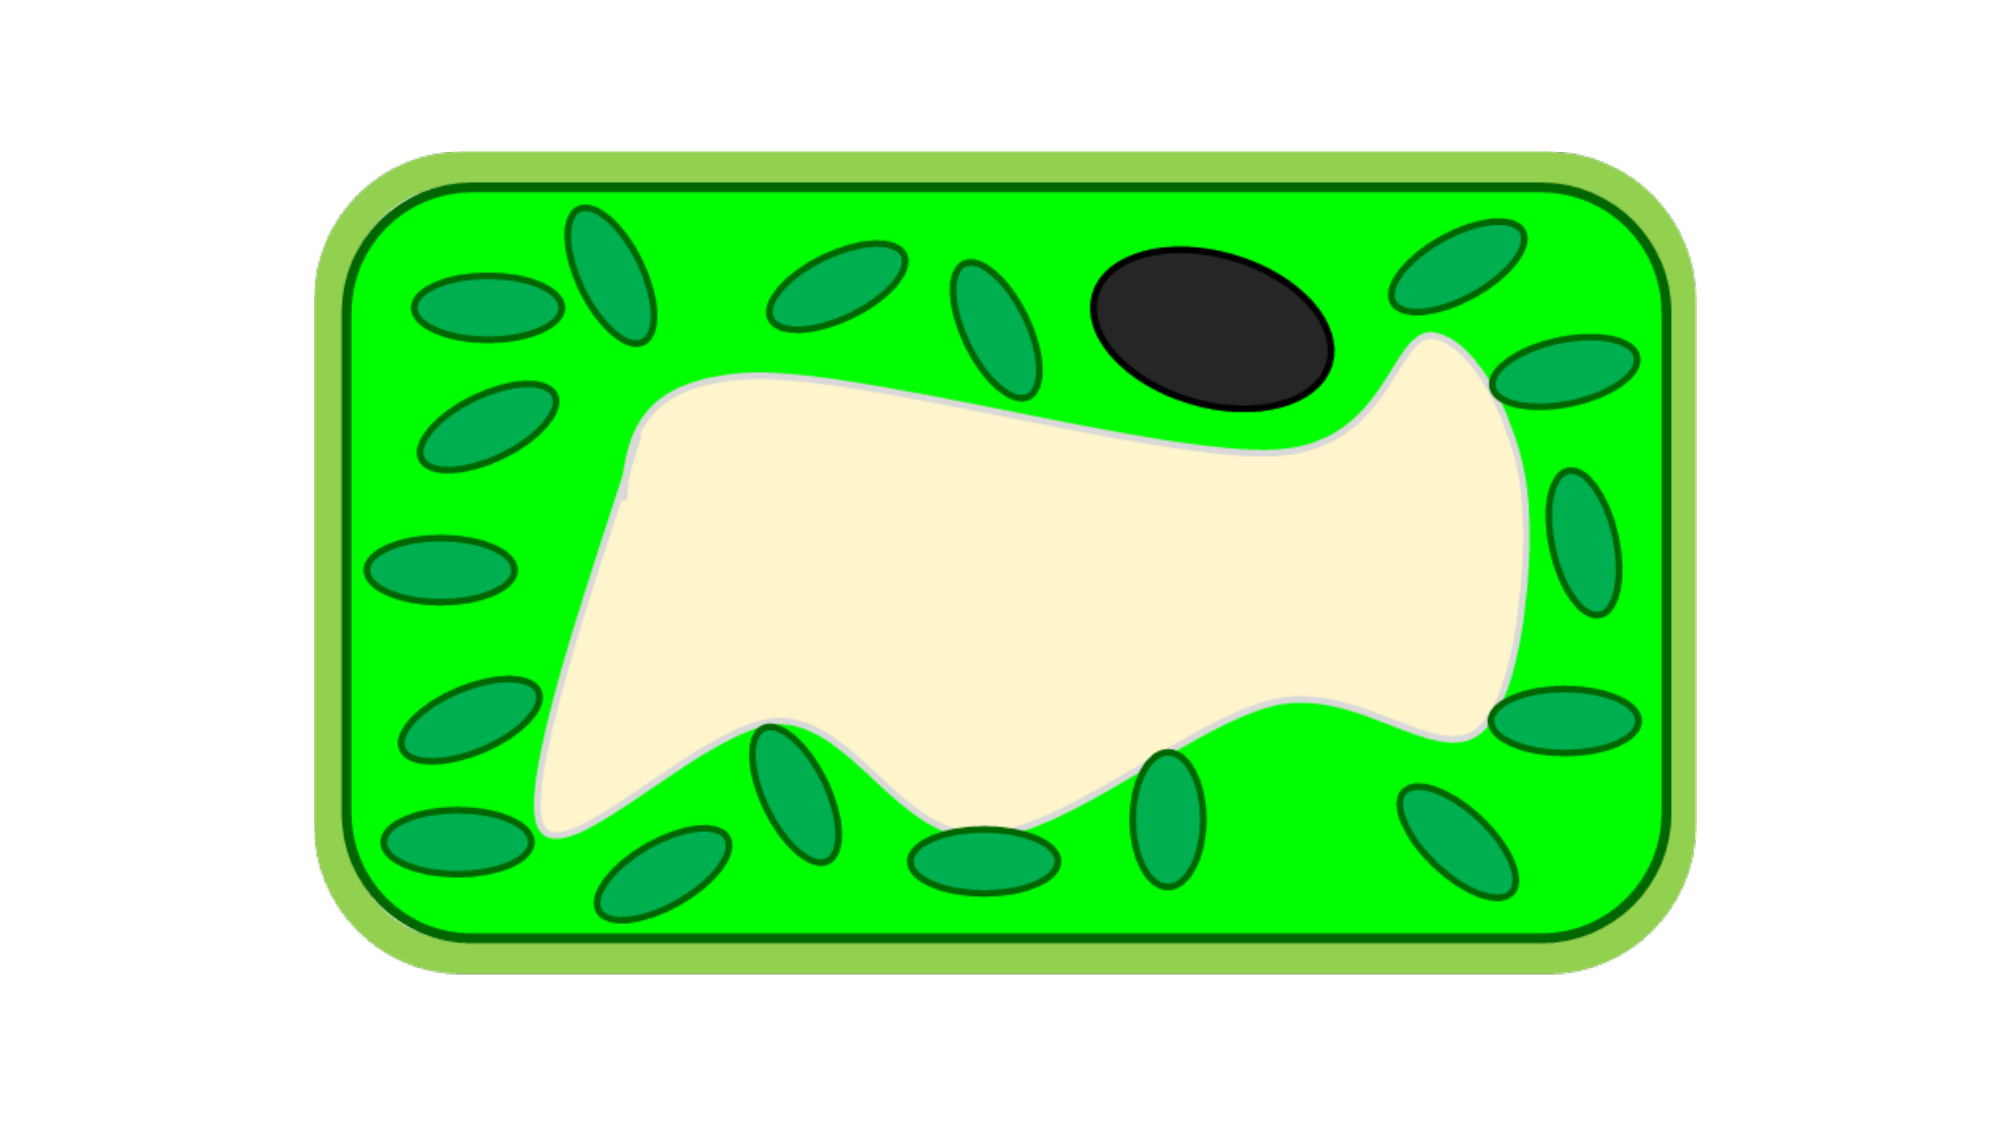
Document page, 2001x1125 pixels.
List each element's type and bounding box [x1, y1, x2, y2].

picture [314, 151, 1697, 977]
